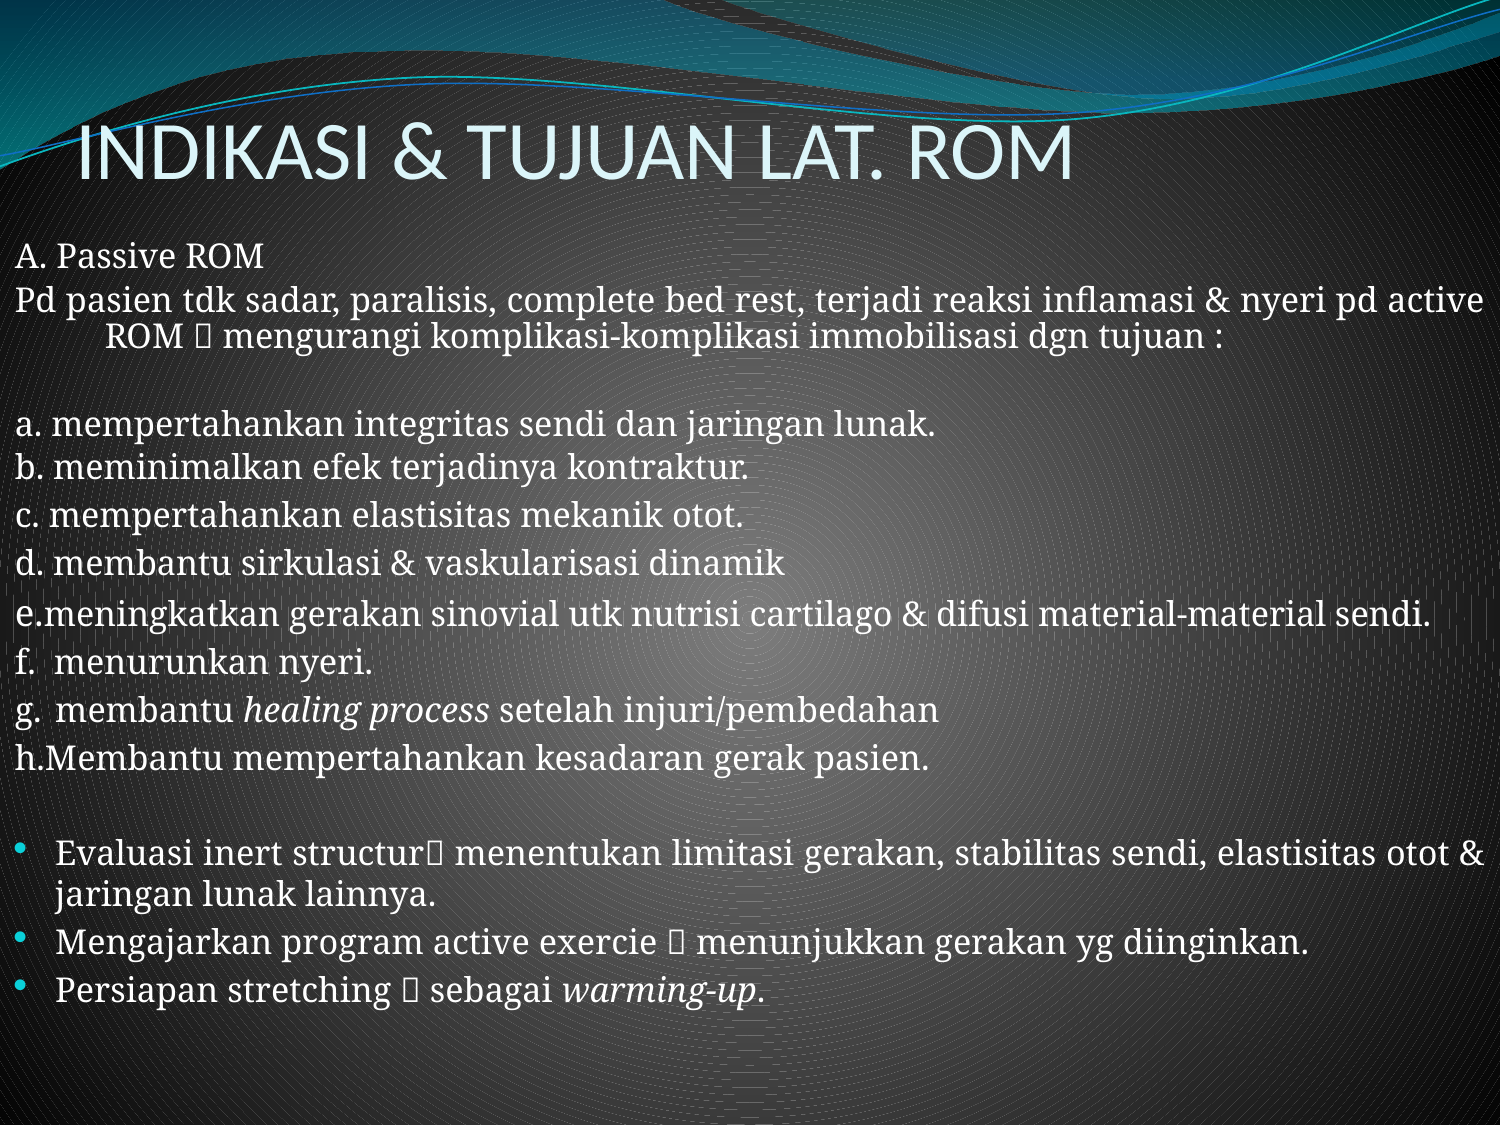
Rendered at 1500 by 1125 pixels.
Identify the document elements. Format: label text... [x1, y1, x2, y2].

title INDIKASI & TUJUAN LAT. ROM [75, 45, 1425, 197]
list A. Passive ROM Pd pasien tdk sadar, paralisis, complete bed rest, terjadi reaksi inflamasi & nyeri pd active ROM  mengurangi komplikasi-komplikasi immobilisasi dgn tujuan : a. mempertahankan integritas sendi dan jaringan lunak. b. meminimalkan efek terjadinya kontraktur. c. mempertahankan elastisitas mekanik otot. d. membantu sirkulasi & vaskularisasi dinamik e.meningkatkan gerakan sinovial utk nutrisi cartilago & difusi material-material sendi. f. menurunkan nyeri. g. membantu healing process setelah injuri/pembedahan h.Membantu mempertahankan kesadaran gerak pasien. Evaluasi inert structur menentukan limitasi gerakan, stabilitas sendi, elastisitas otot & jaringan lunak lainnya. Mengajarkan program active exercie  menunjukkan gerakan yg diinginkan. Persiapan stretching  sebagai warming-up. [0, 231, 1500, 1125]
